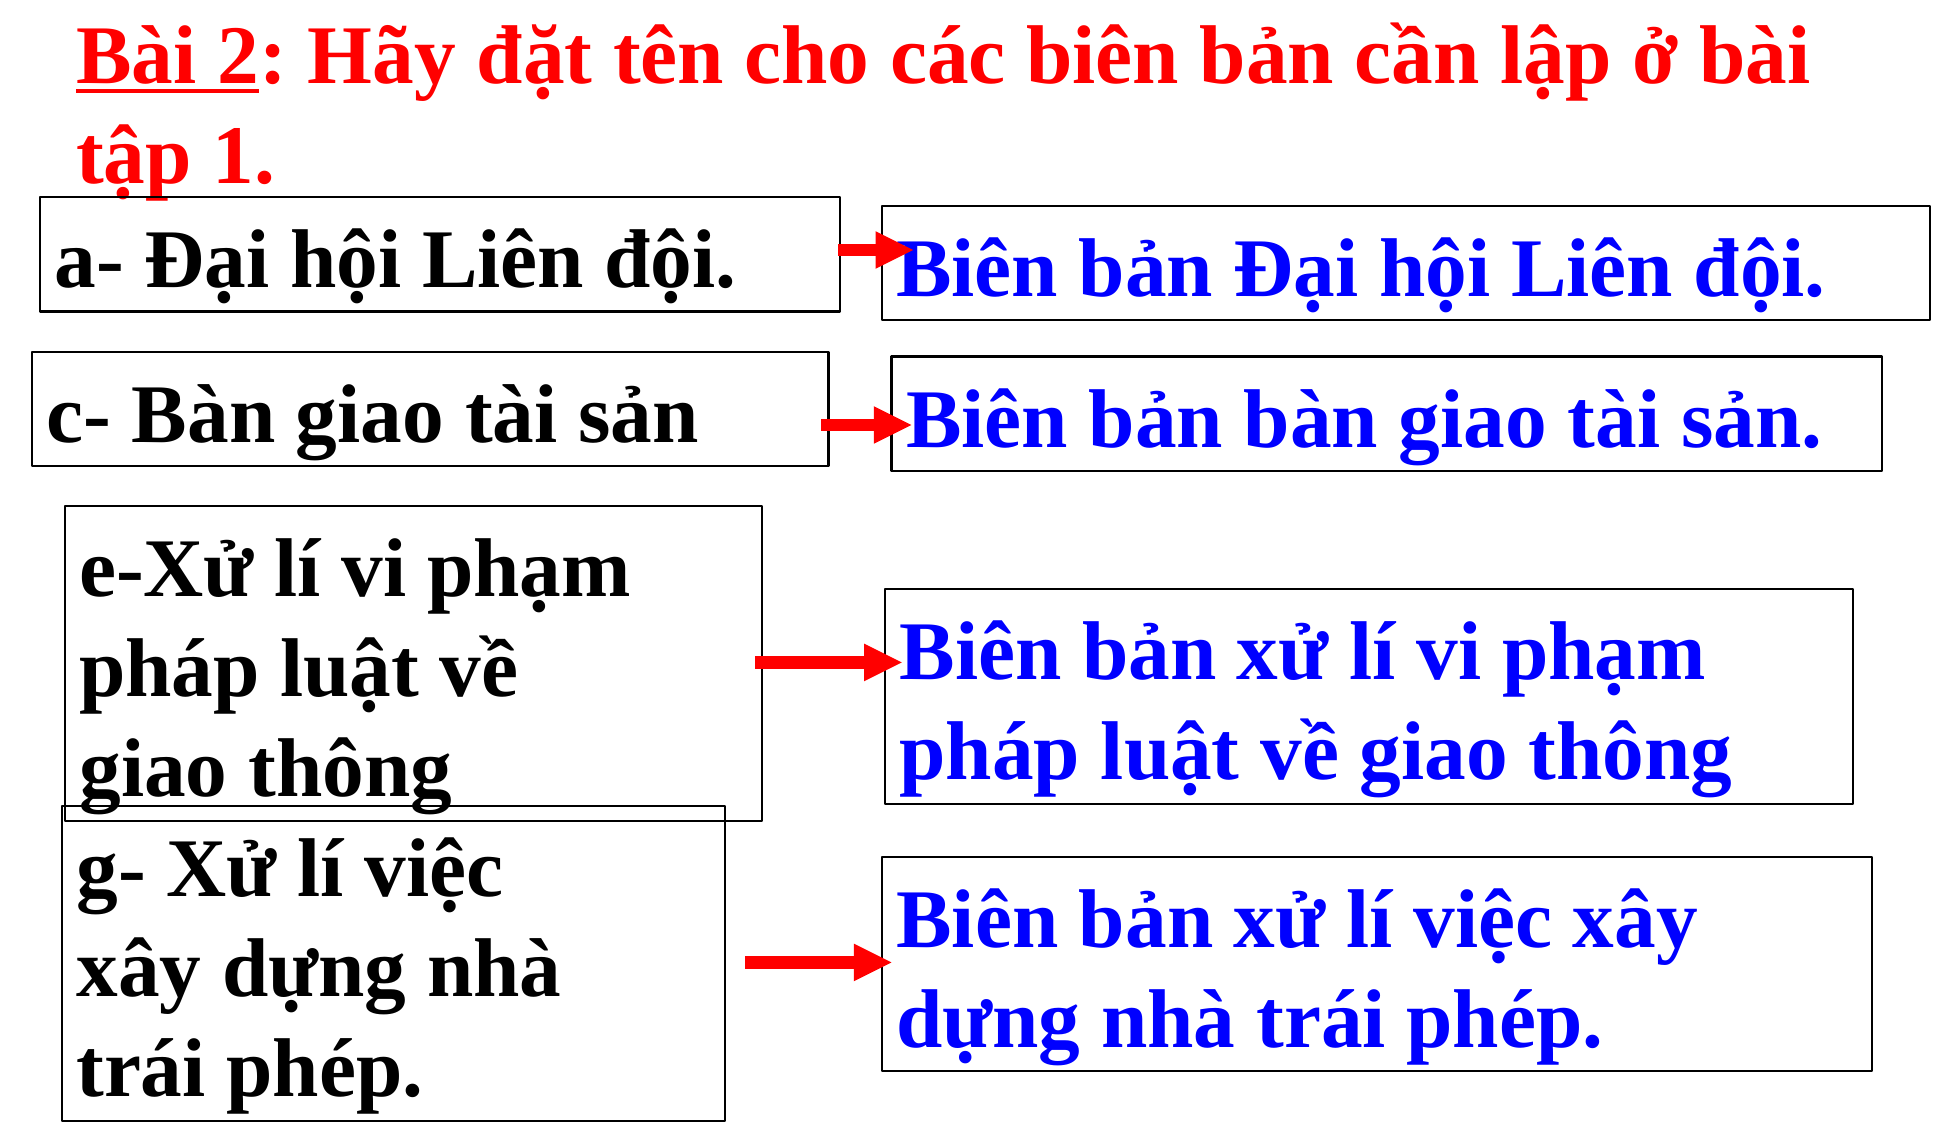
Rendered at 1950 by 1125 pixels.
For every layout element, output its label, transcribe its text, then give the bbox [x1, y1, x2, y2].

text_box a- Đại hội Liên đội. [39, 196, 840, 312]
text_box Biên bản Đại hội Liên đội. [881, 205, 1931, 321]
text_box c- Bàn giao tài sản [31, 351, 829, 467]
text_box Bài 2: Hãy đặt tên cho các biên bản cần lập ở bài tập 1. [61, 0, 1937, 208]
text_box e-Xử lí vi phạm pháp luật về giao thông [64, 506, 763, 821]
text_box Biên bản bàn giao tài sản. [891, 356, 1883, 472]
text_box Biên bản xử lí vi phạm pháp luật về giao thông [884, 589, 1853, 804]
text_box g- Xử lí việc xây dựng nhà trái phép. [61, 806, 725, 1121]
text_box Biên bản xử lí việc xây dựng nhà trái phép. [881, 856, 1873, 1072]
